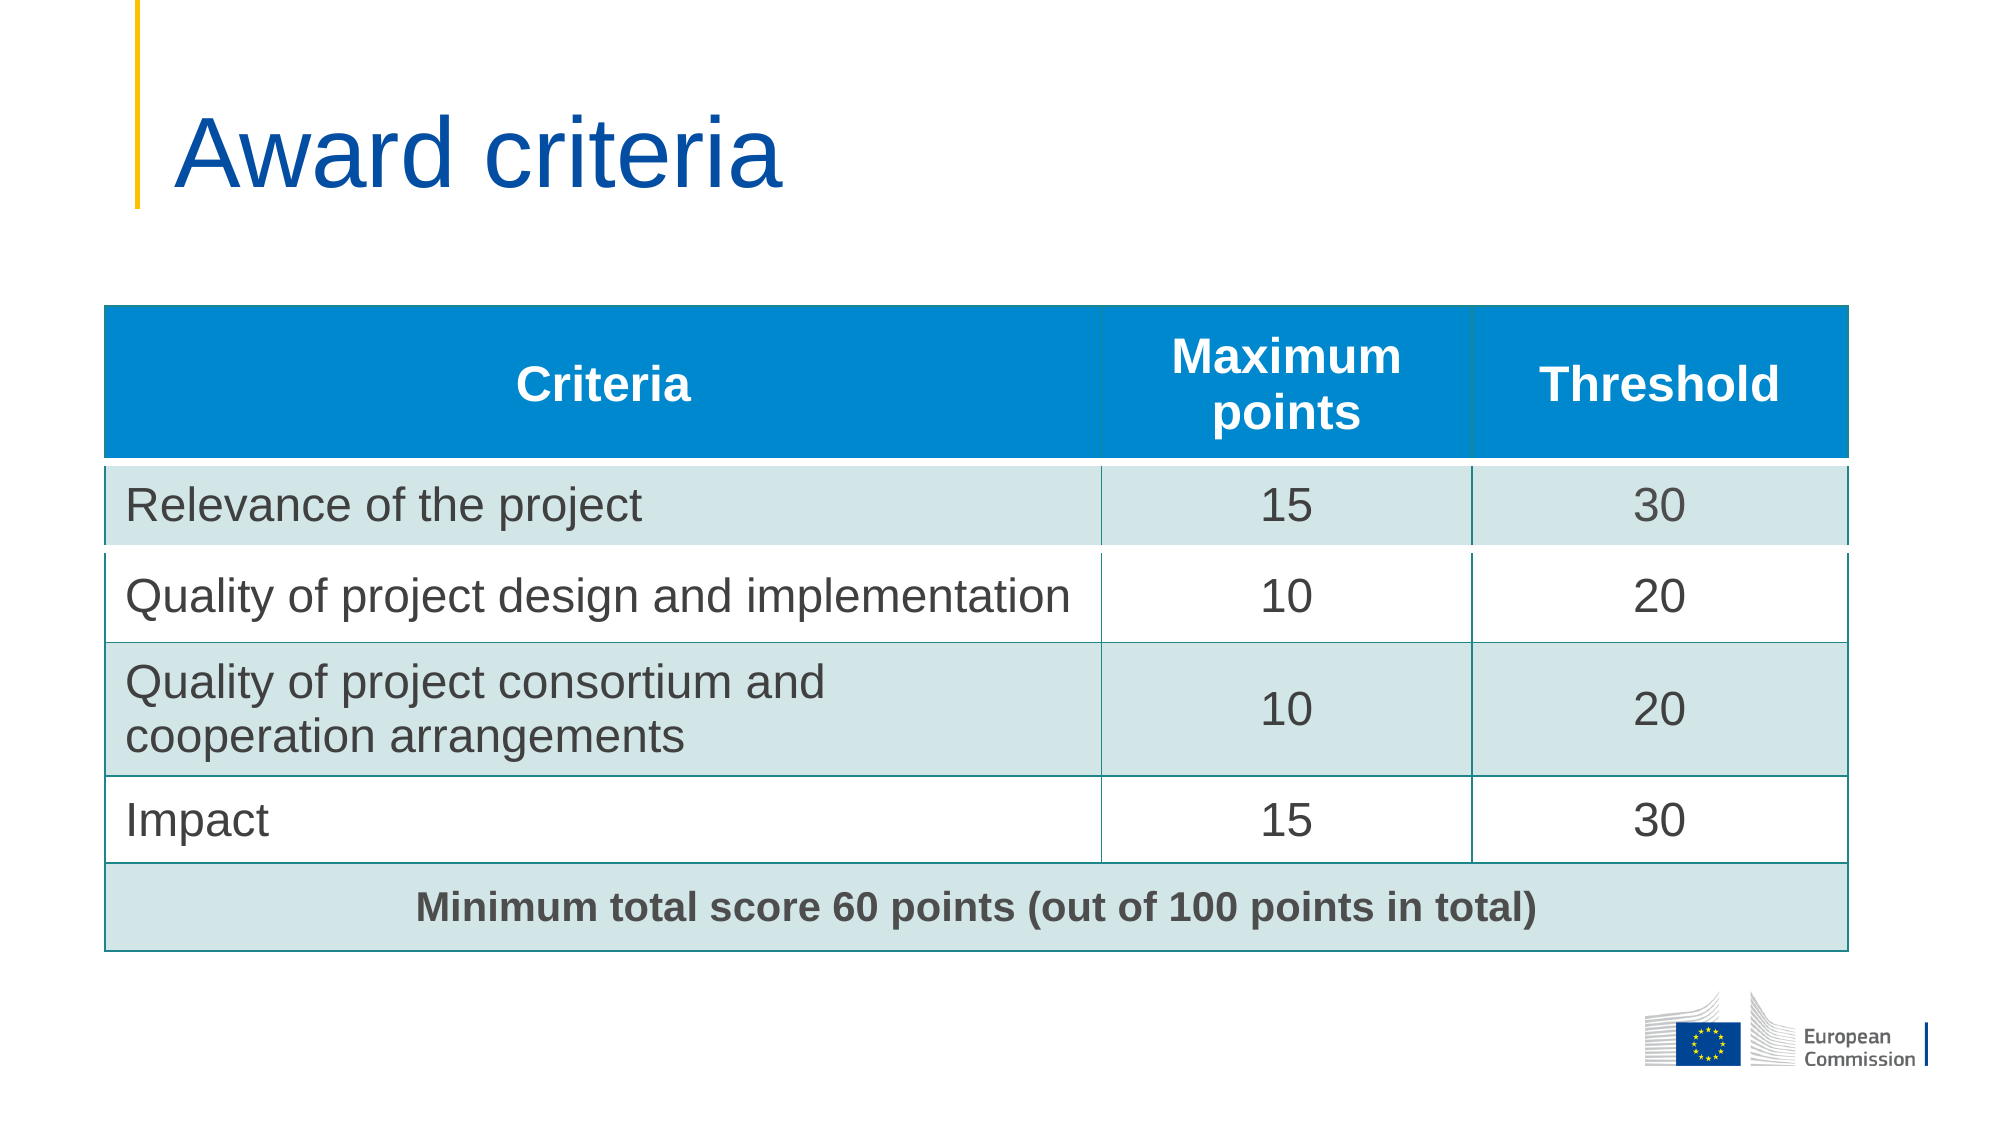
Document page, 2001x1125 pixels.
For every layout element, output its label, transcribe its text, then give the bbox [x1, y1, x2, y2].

table_cell 30 [1473, 777, 1847, 862]
table_cell 10 [1102, 553, 1471, 642]
table_header Criteria [106, 307, 1101, 458]
table_cell Minimum total score 60 points (out of 100 points in total) [106, 864, 1847, 950]
table_cell 20 [1473, 553, 1847, 642]
table_cell 15 [1102, 466, 1471, 545]
table_cell 10 [1102, 643, 1471, 775]
picture [1645, 991, 1928, 1066]
table_cell Quality of project design and implementation [106, 553, 1101, 642]
table_cell 30 [1473, 466, 1847, 545]
table_cell 15 [1102, 777, 1471, 862]
table_header Threshold [1473, 307, 1847, 458]
title Award criteria [159, 79, 1885, 208]
table_header Maximum points [1102, 307, 1471, 458]
table_cell Quality of project consortium and cooperation arrangements [106, 643, 1101, 775]
table_cell Impact [106, 777, 1101, 862]
table_cell 20 [1473, 643, 1847, 775]
table_cell Relevance of the project [106, 466, 1101, 545]
